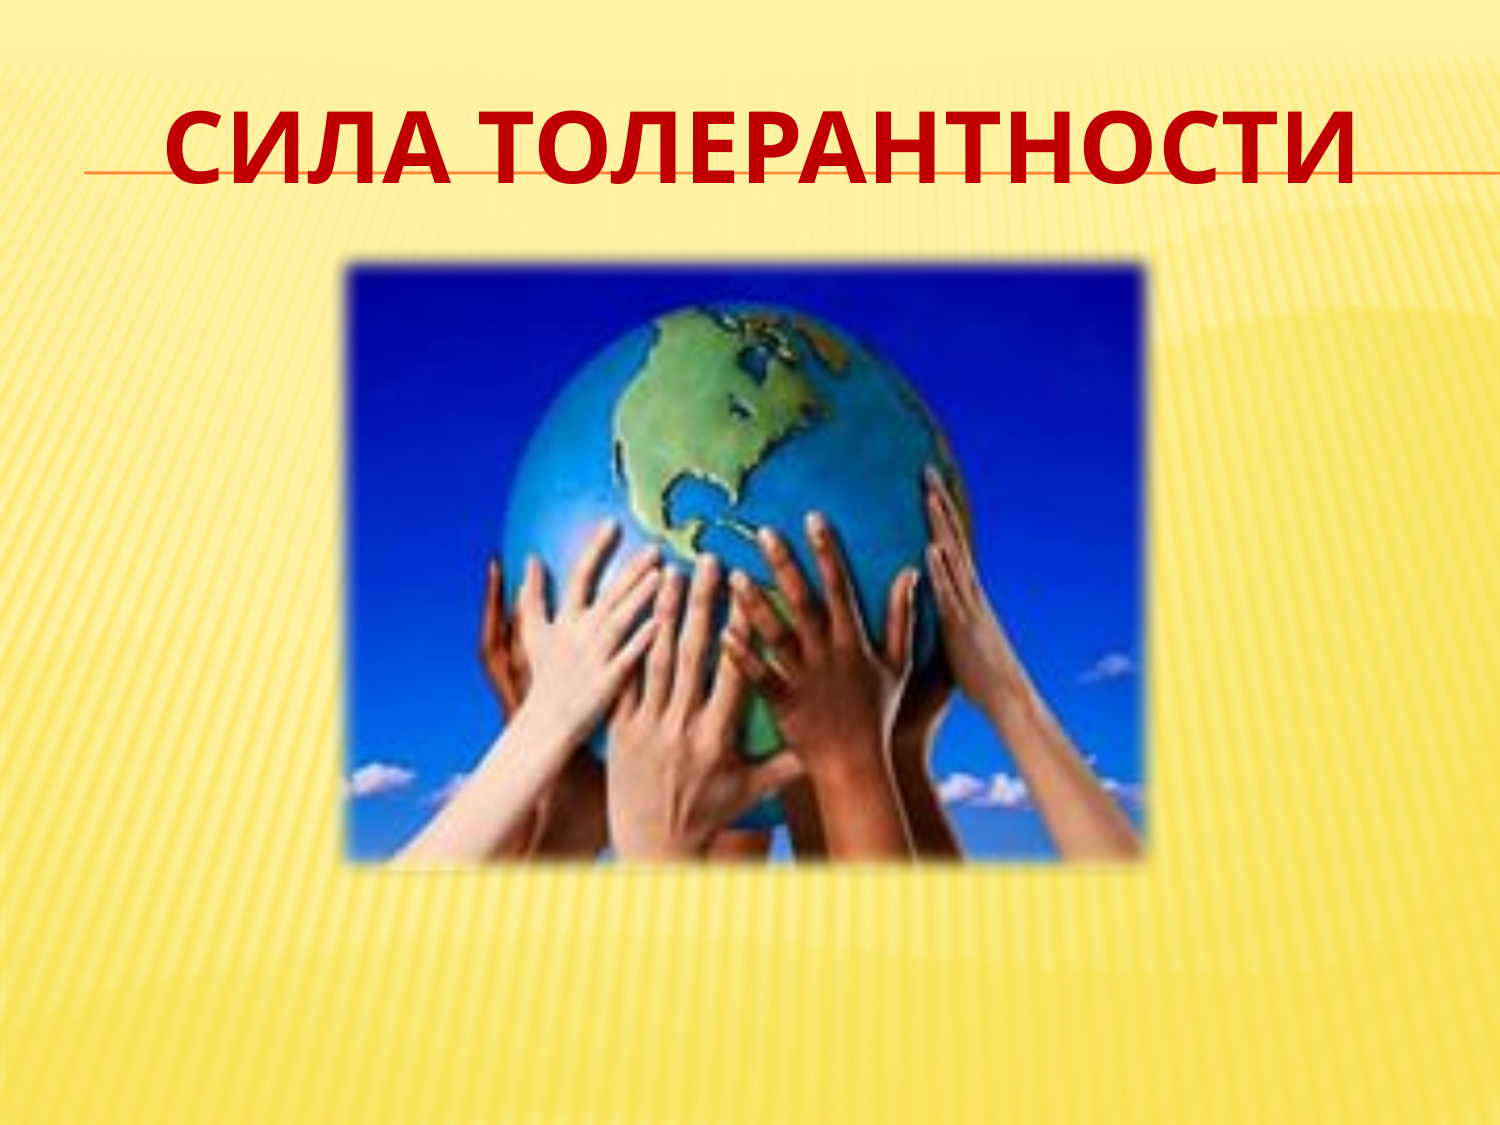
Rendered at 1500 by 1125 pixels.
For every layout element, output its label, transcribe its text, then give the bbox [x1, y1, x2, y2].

title СИЛА Толерантности [49, 75, 1475, 213]
picture [327, 245, 1163, 880]
